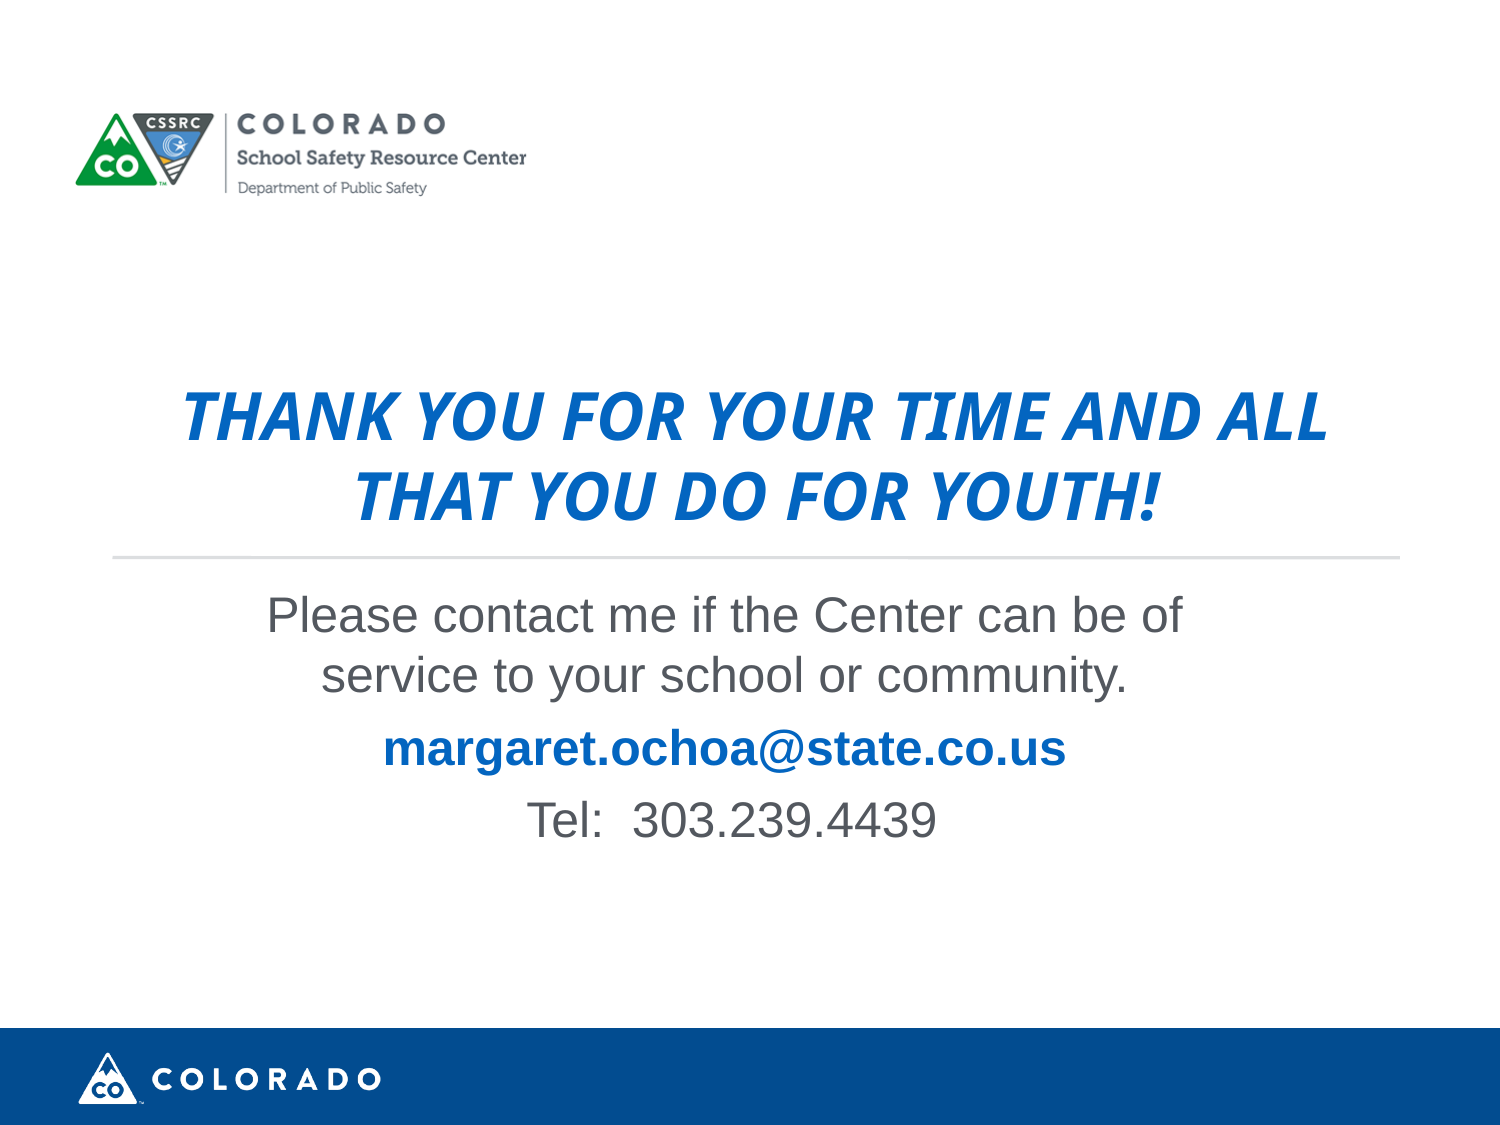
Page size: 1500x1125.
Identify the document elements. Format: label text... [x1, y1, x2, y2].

picture [62, 1036, 396, 1120]
picture [74, 112, 527, 197]
title Thank you for your time and all that you do for youth! [112, 224, 1400, 542]
subtitle Please contact me if the Center can be of service to your school or community. margaret.ochoa@state.co.us Tel: 303.239.4439 [200, 575, 1250, 863]
